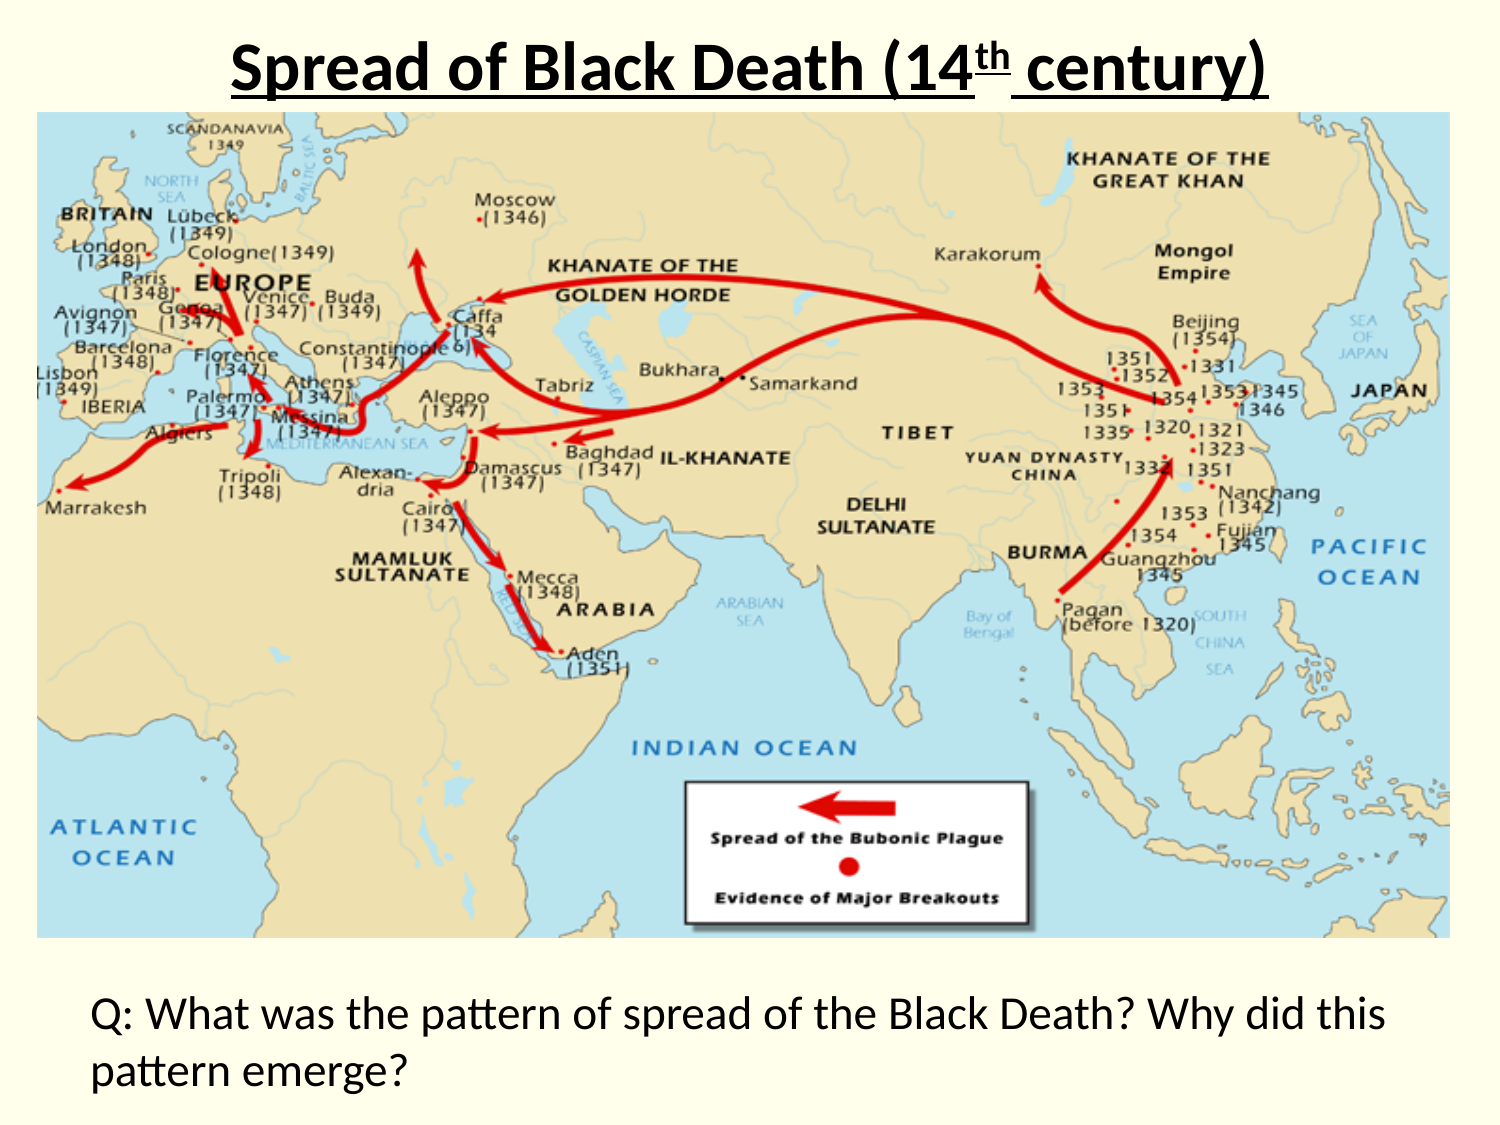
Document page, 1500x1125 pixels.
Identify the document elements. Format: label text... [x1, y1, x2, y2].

list Q: What was the pattern of spread of the Black Death? Why did this pattern emerge? [75, 975, 1425, 1105]
picture [37, 112, 1451, 938]
title Spread of Black Death (14th century) [75, 12, 1425, 110]
